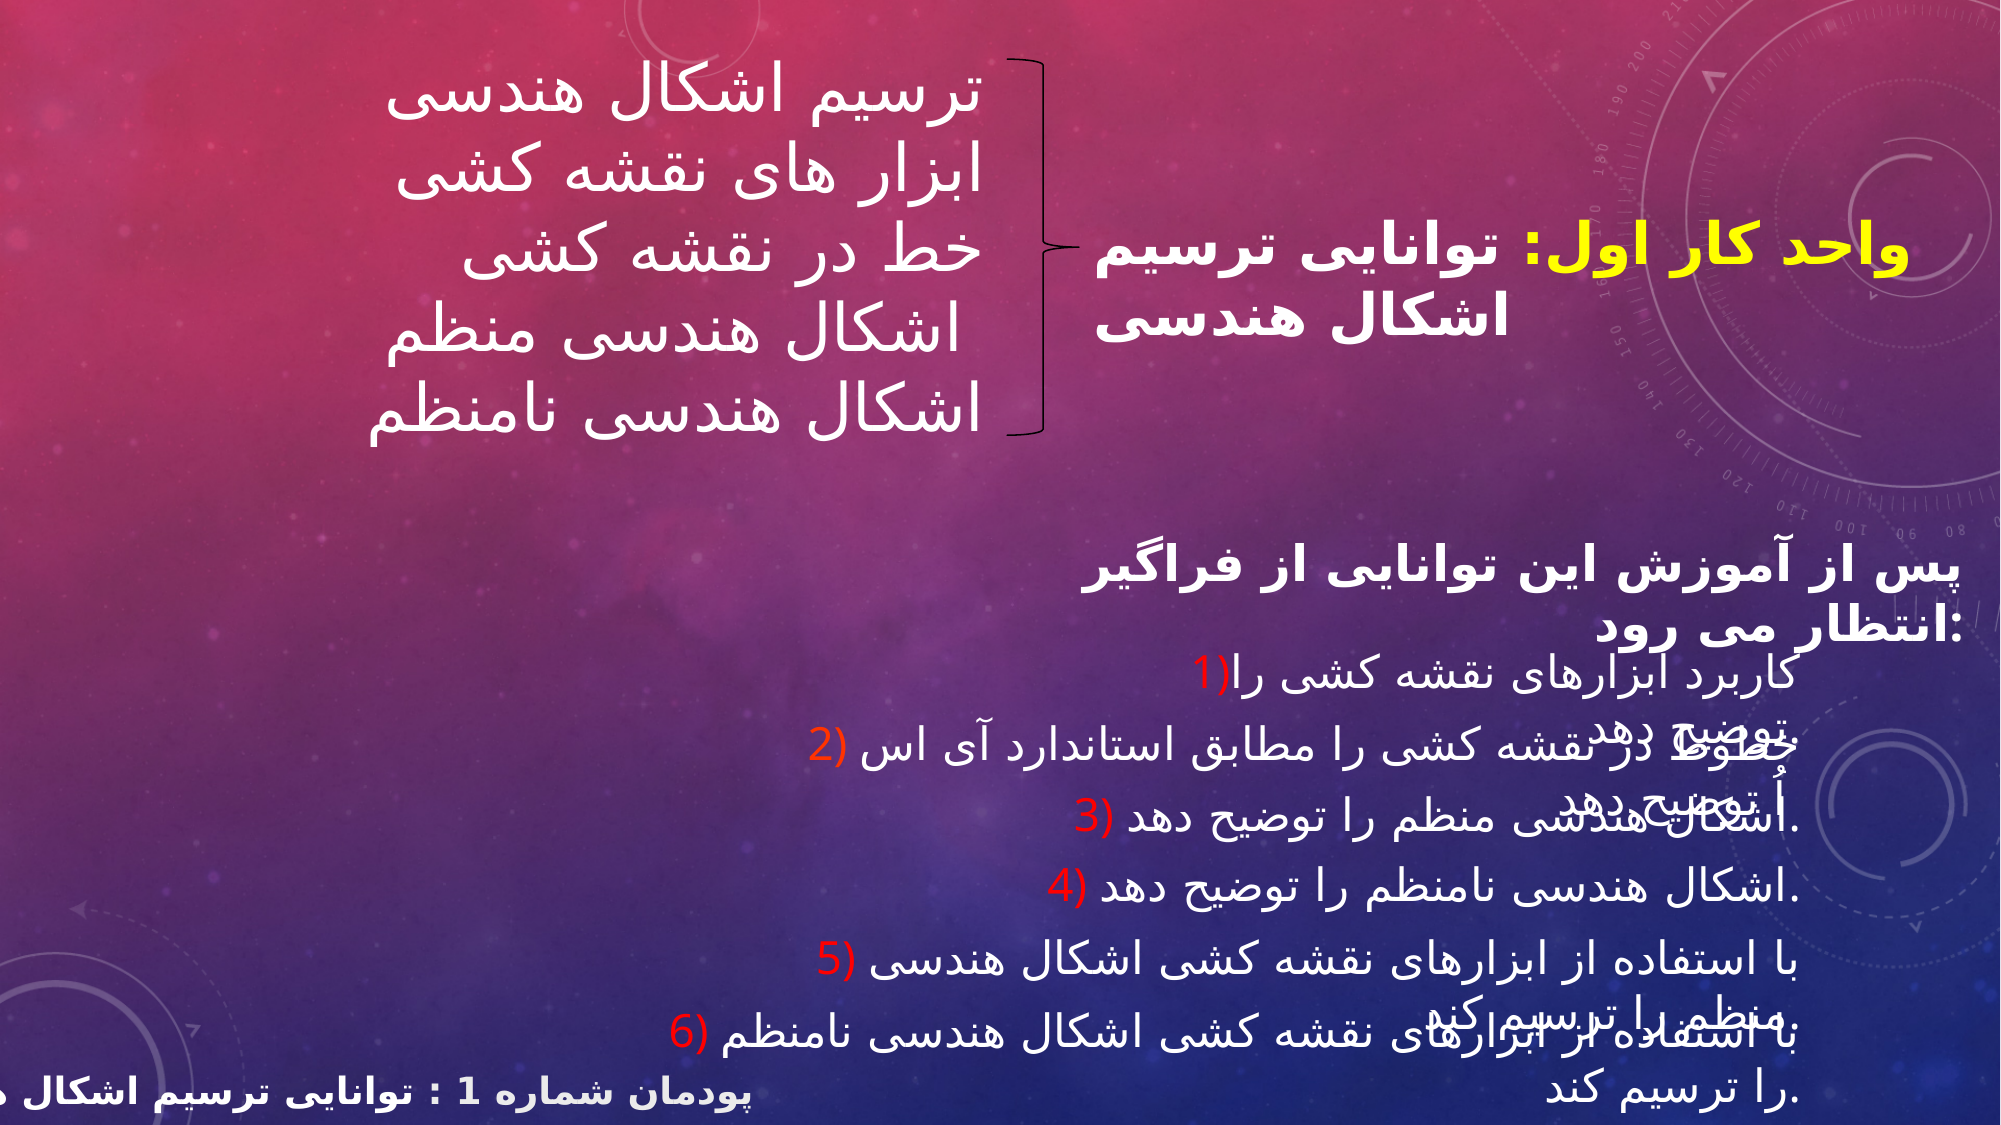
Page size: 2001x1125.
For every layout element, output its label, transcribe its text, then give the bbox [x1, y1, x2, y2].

text_box 1)کاربرد ابزارهای نقشه کشی را توضیح دهد. [1043, 635, 1816, 707]
text_box [1006, 58, 1080, 436]
text_box 4) اشکال هندسی نامنظم را توضیح دهد. [773, 848, 1816, 919]
text_box 2) خطوط در نقشه کشی را مطابق استاندارد آی اس اُ توضیح دهد [773, 707, 1816, 778]
text_box پودمان شماره 1 : توانایی ترسیم اشکال هندسی [0, 1059, 819, 1119]
text_box 6) با استفاده از ابزارهای نقشه کشی اشکال هندسی نامنظم را ترسیم کند. [643, 994, 1816, 1119]
text_box پس از آموزش این توانایی از فراگیر انتظار می رود: [935, 523, 1979, 659]
text_box ترسیم اشکال هندسی ابزار های نقشه کشی خط در نقشه کشی اشکال هندسی منظم اشکال هندسی نامنظم [144, 37, 1000, 453]
picture [0, 0, 2001, 1125]
text_box واحد كار اول: توانایی ترسیم اشکال هندسی [1079, 199, 2000, 354]
text_box 3) اشکال هندسی منظم را توضیح دهد. [773, 778, 1816, 848]
text_box 5) با استفاده از ابزارهای نقشه کشی اشکال هندسی منظم را ترسیم کند. [773, 921, 1816, 994]
